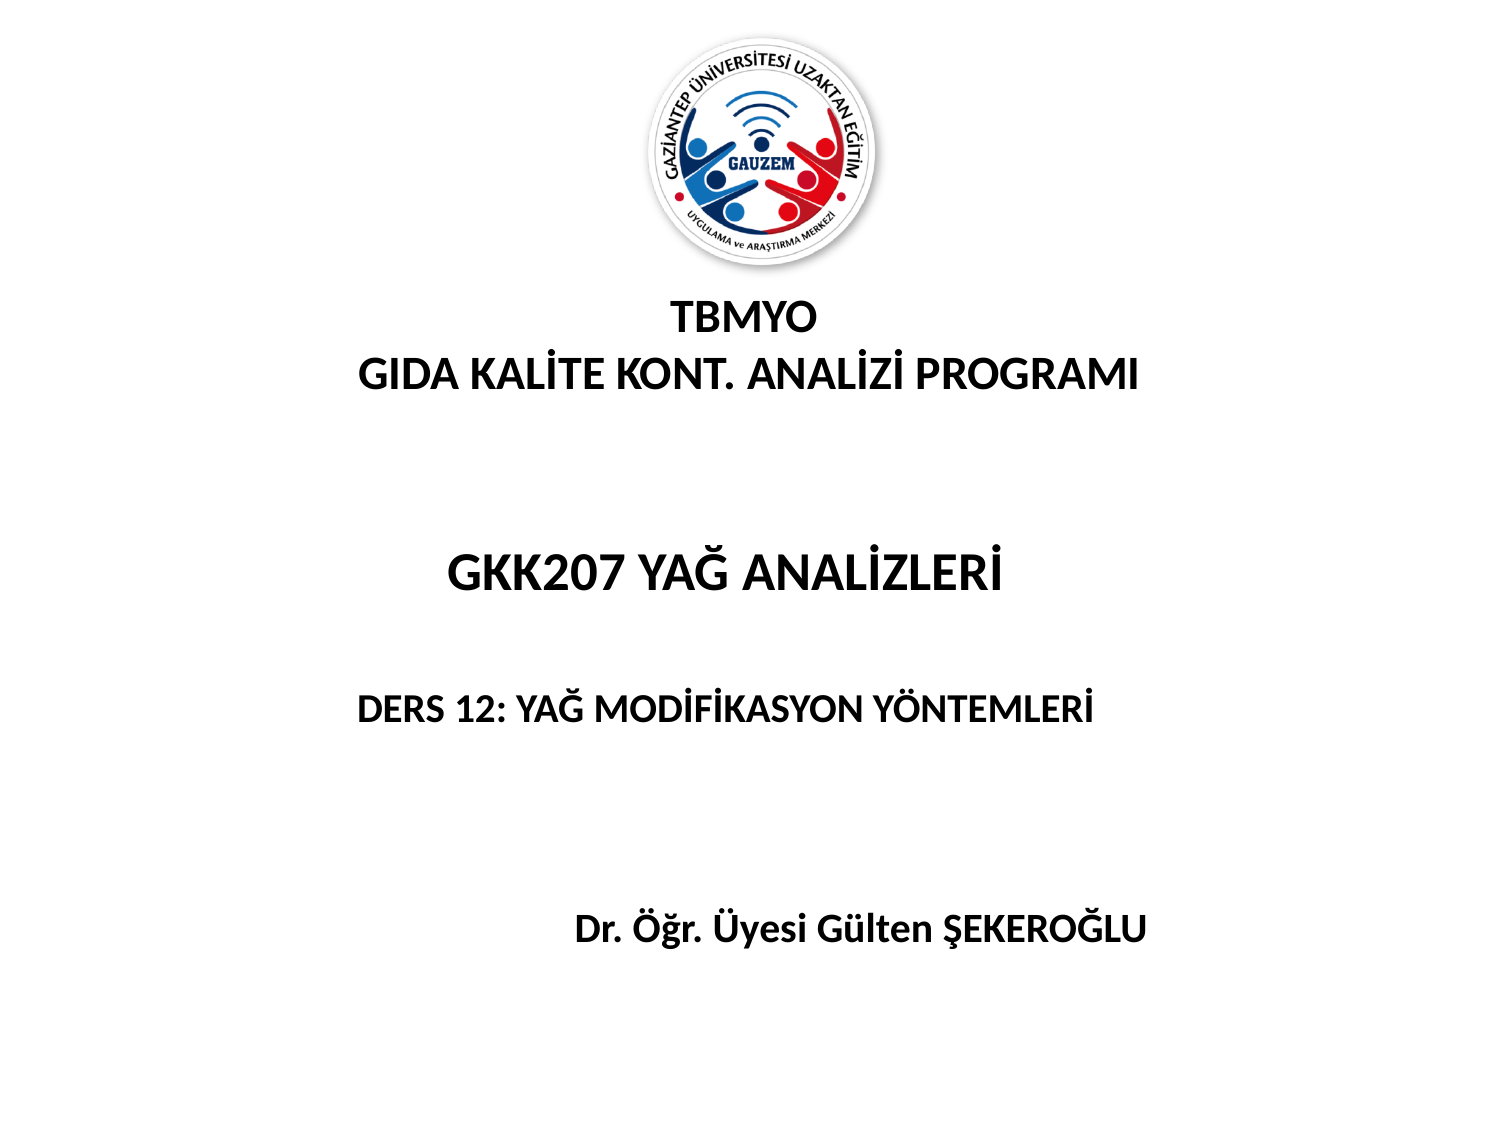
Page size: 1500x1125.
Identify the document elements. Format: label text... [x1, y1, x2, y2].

title GKK207 YAĞ ANALİZLERİ DERS 12: YAĞ MODİFİKASYON YÖNTEMLERİ [88, 527, 1364, 740]
subtitle Dr. Öğr. Üyesi Gülten ŞEKEROĞLU [336, 893, 1387, 1035]
text_box TBMYO GIDA KALİTE KONT. ANALİZİ PROGRAMI [112, 276, 1388, 407]
picture [635, 26, 892, 283]
